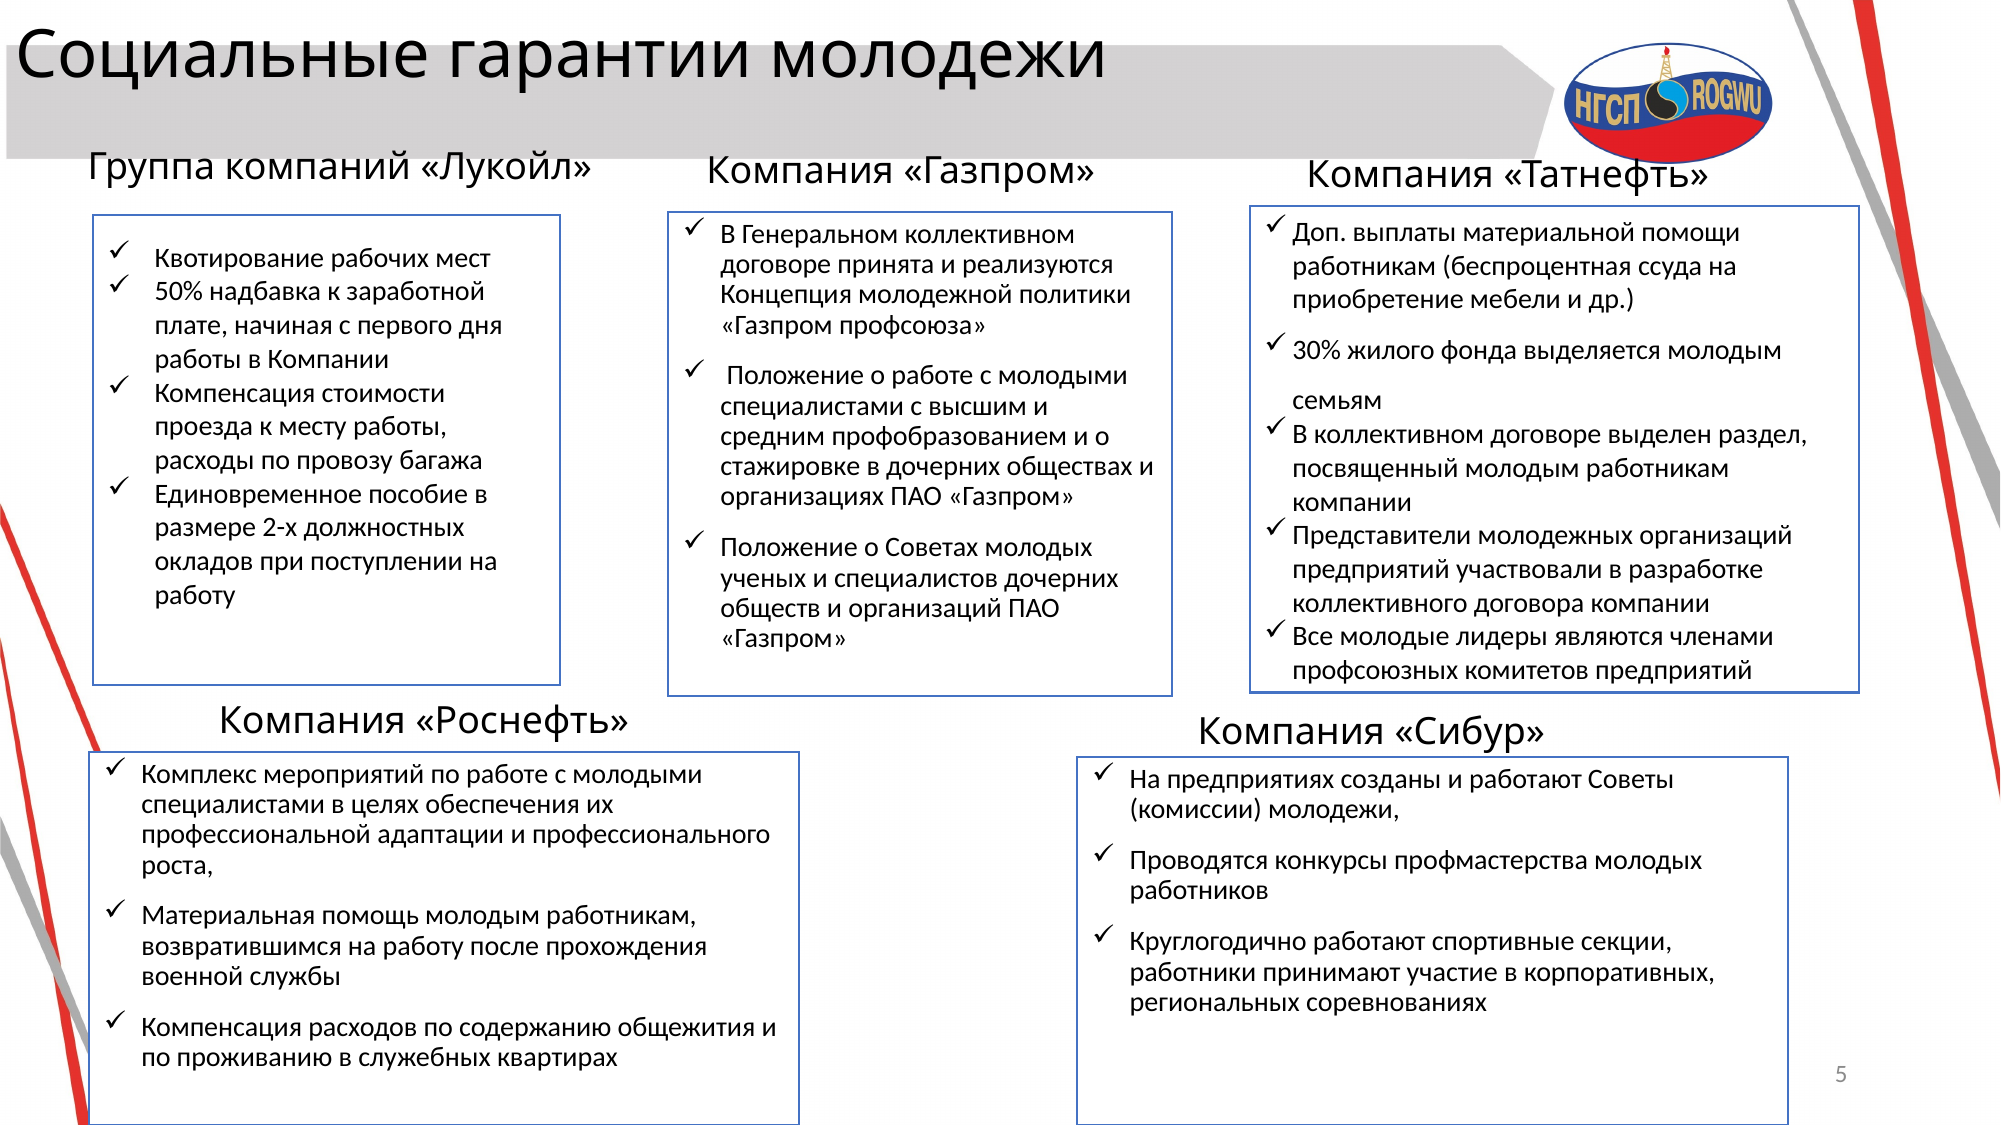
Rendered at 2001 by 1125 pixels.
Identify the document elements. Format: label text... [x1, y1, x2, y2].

title Социальные гарантии молодежи [0, 0, 1549, 112]
list В Генеральном коллективном договоре принята и реализуются Концепция молодежной политики «Газпром профсоюза» Положение о работе с молодыми специалистами с высшим и средним профобразованием и о стажировке в дочерних обществах и организациях ПАО «Газпром» Положение о Советах молодых ученых и специалистов дочерних обществ и организаций ПАО «Газпром» [667, 211, 1173, 697]
text_box На предприятиях созданы и работают Советы (комиссии) молодежи, Проводятся конкурсы профмастерства молодых работников Круглогодично работают спортивные секции, работники принимают участие в корпоративных, региональных соревнованиях [1076, 756, 1789, 1125]
text_box Компания «Татнефть» [1291, 142, 1878, 203]
slide_number 5 [1789, 1042, 1863, 1103]
picture [0, 0, 2001, 1125]
text_box Компания «Роснефть» [203, 688, 644, 749]
text_box Компания «Газпром» [691, 138, 1110, 199]
text_box Комплекс мероприятий по работе с молодыми специалистами в целях обеспечения их профессиональной адаптации и профессионального роста, Материальная помощь молодым работникам, возвратившимся на работу после прохождения военной службы Компенсация расходов по содержанию общежития и по проживанию в служебных квартирах [88, 751, 800, 1125]
text_box Доп. выплаты материальной помощи работникам (беспроцентная ссуда на приобретение мебели и др.) 30% жилого фонда выделяется молодым семьям В коллективном договоре выделен раздел, посвященный молодым работникам компании Представители молодежных организаций предприятий участвовали в разработке коллективного договора компании Все молодые лидеры являются членами профсоюзных комитетов предприятий [1249, 205, 1860, 694]
text_box Группа компаний «Лукойл» [72, 134, 607, 195]
text_box Компания «Сибур» [1182, 699, 1561, 756]
text_box Квотирование рабочих мест 50% надбавка к заработной плате, начиная с первого дня работы в Компании Компенсация стоимости проезда к месту работы, расходы по провозу багажа Единовременное пособие в размере 2-х должностных окладов при поступлении на работу [92, 214, 561, 686]
